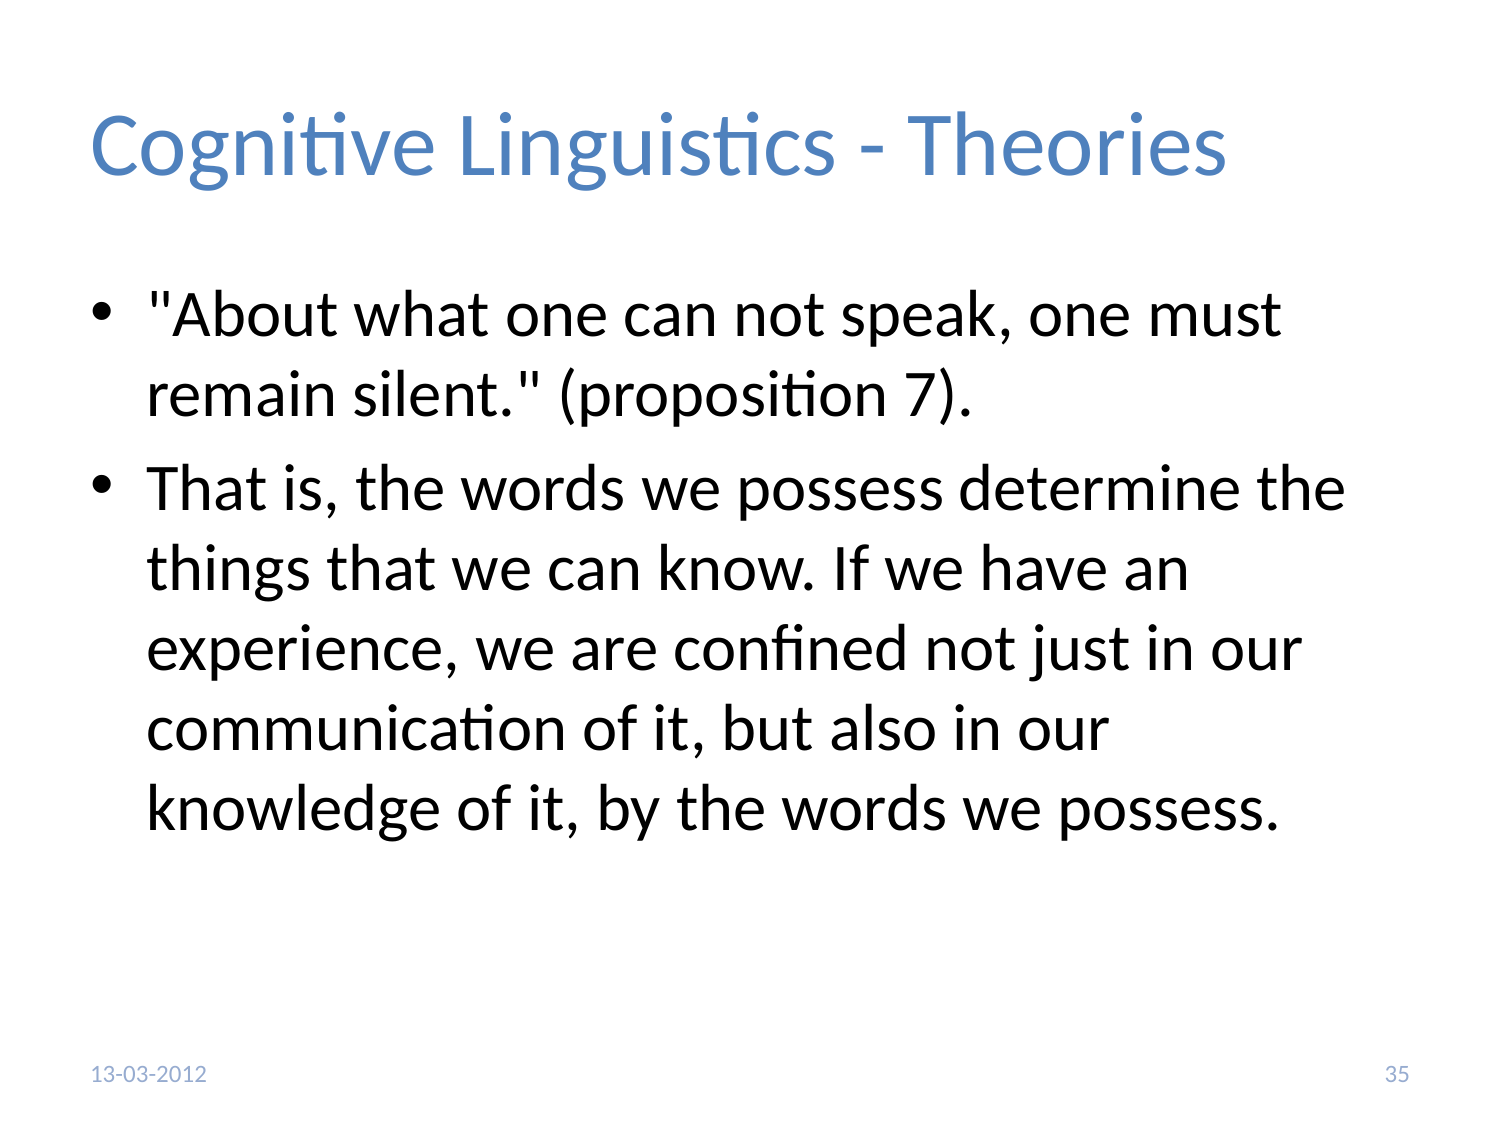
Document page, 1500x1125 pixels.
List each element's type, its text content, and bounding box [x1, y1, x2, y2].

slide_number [75, 1042, 425, 1103]
list "About what one can not speak, one must remain silent." (proposition 7). That is, the words we possess determine the things that we can know. If we have an experience, we are confined not just in our communication of it, but also in our knowledge of it, by the words we possess. [75, 262, 1425, 1005]
slide_number 35 [1074, 1042, 1425, 1103]
title Cognitive Linguistics - Theories [75, 45, 1425, 233]
